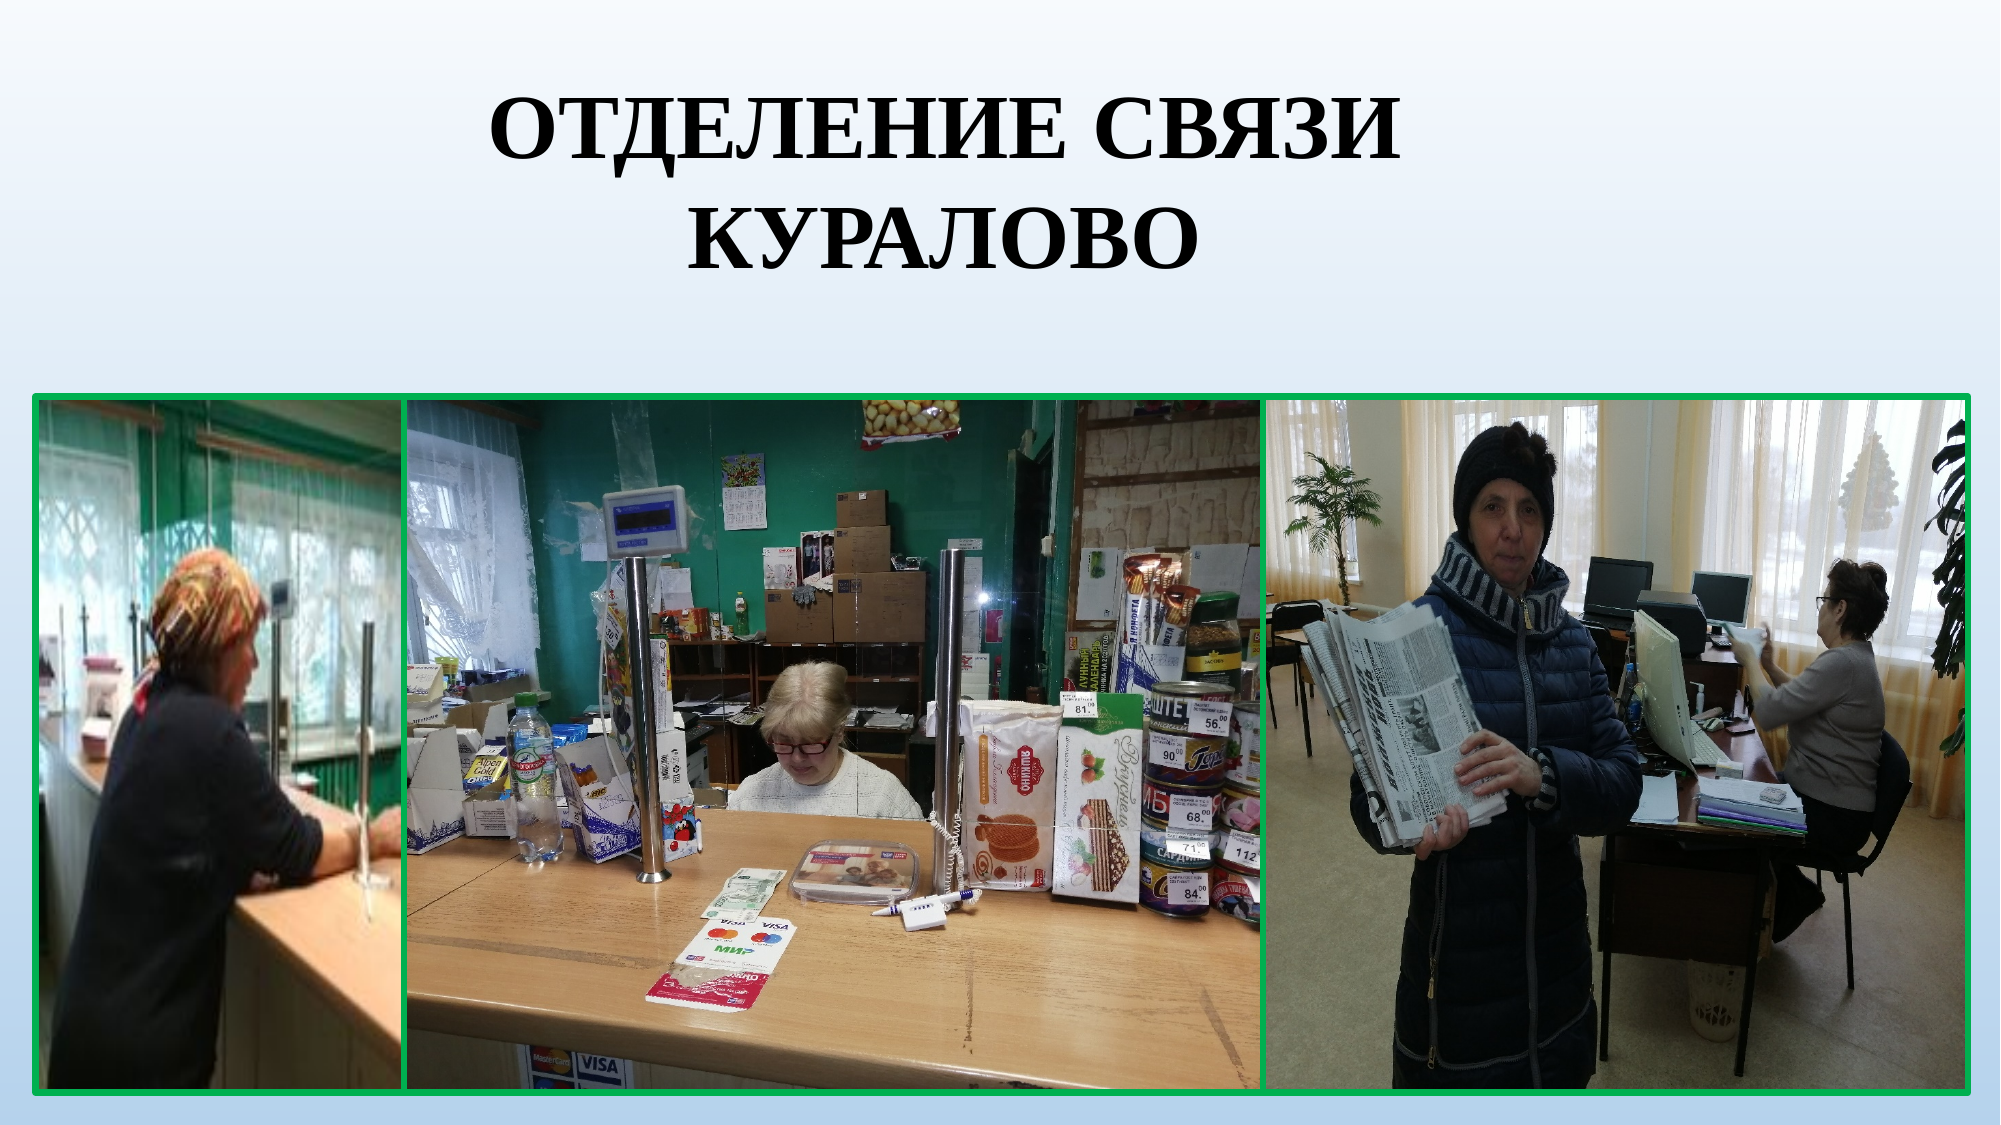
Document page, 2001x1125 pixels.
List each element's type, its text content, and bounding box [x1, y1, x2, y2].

picture [38, 399, 1965, 1090]
text_box ОТДЕЛЕНИЕ СВЯЗИ КУРАЛОВО [444, 59, 1445, 295]
